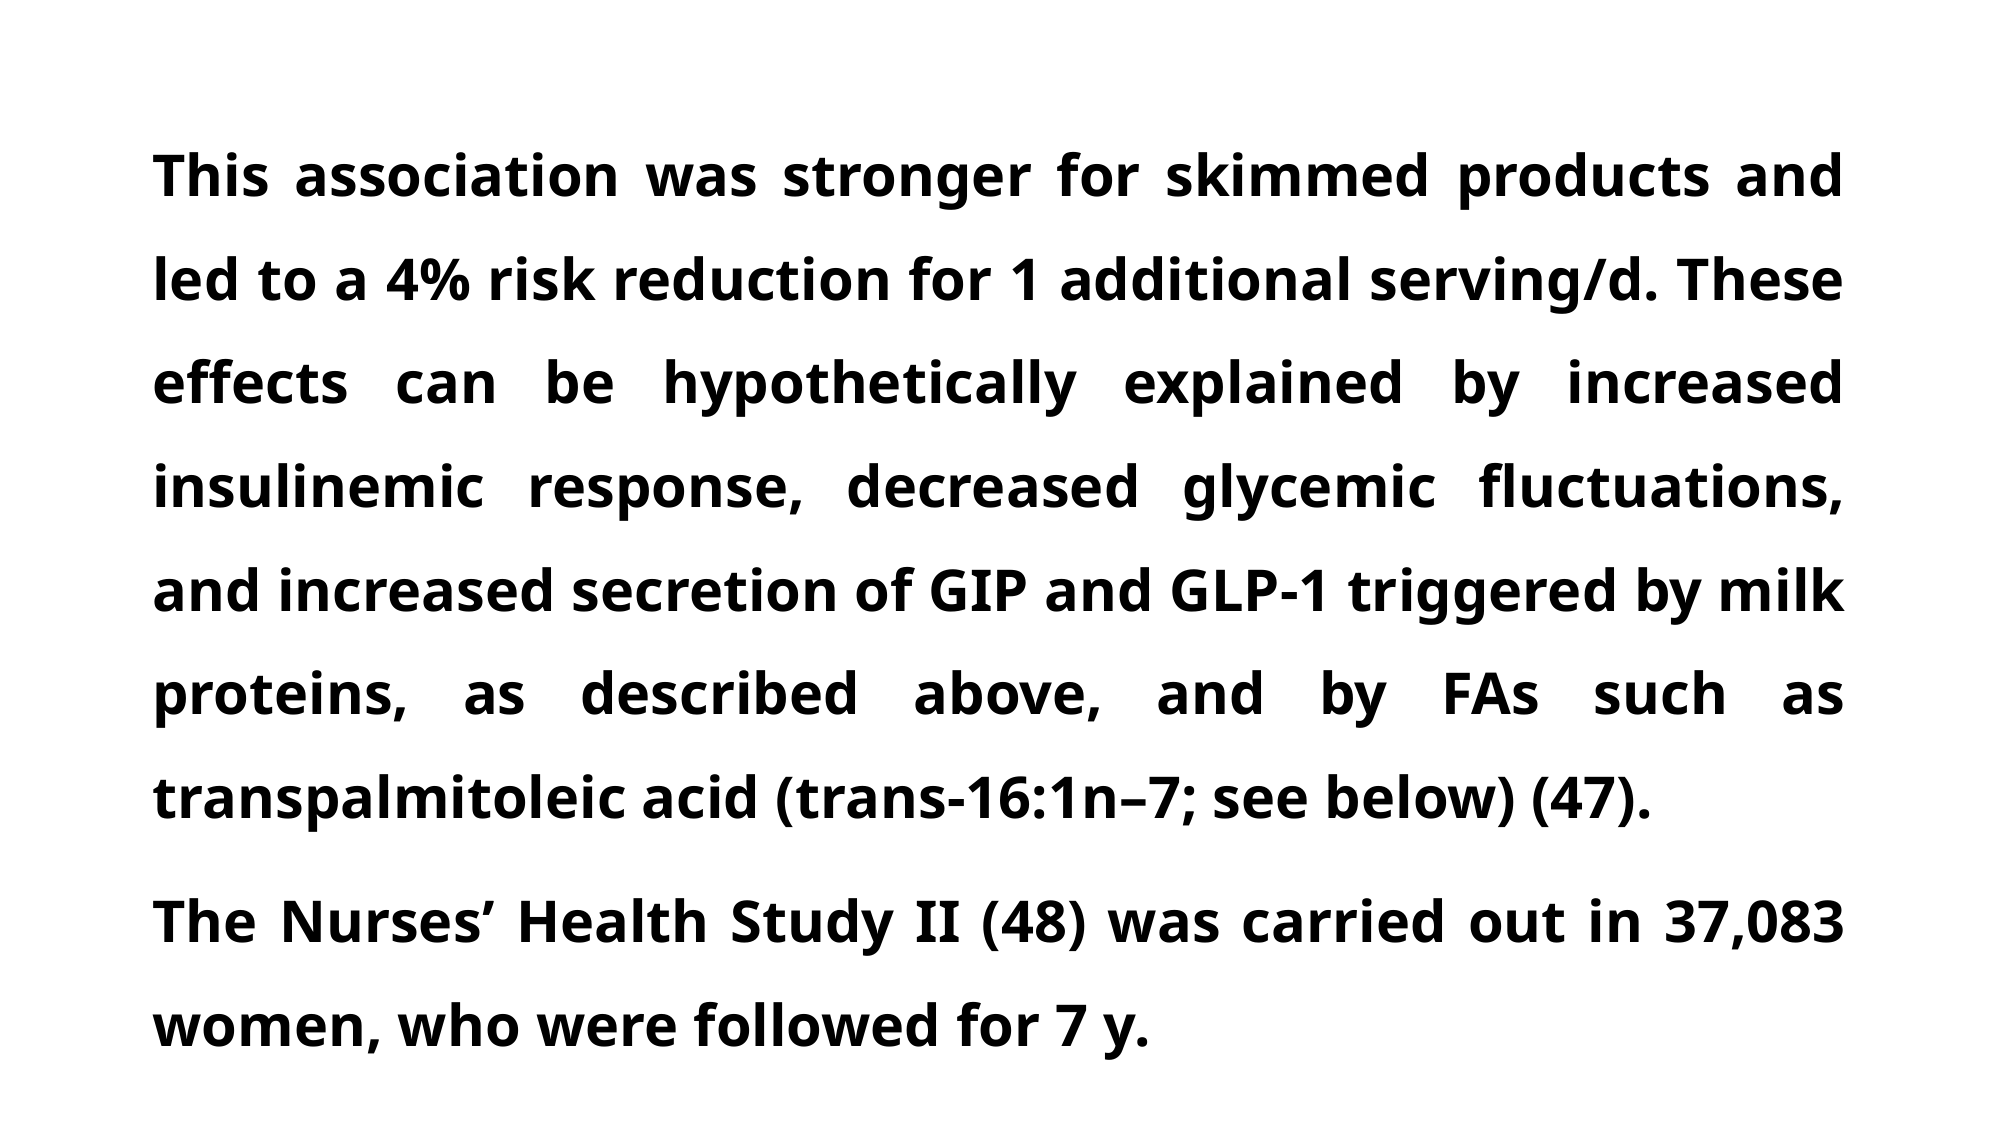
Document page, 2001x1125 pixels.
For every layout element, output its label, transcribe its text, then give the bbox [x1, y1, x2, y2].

list This association was stronger for skimmed products and led to a 4% risk reduction for 1 additional serving/d. These effects can be hypothetically explained by increased insulinemic response, decreased glycemic fluctuations, and increased secretion of GIP and GLP-1 triggered by milk proteins, as described above, and by FAs such as transpalmitoleic acid (trans-16:1n–7; see below) (47). The Nurses’ Health Study II (48) was carried out in 37,083 women, who were followed for 7 y. [137, 96, 1863, 1071]
